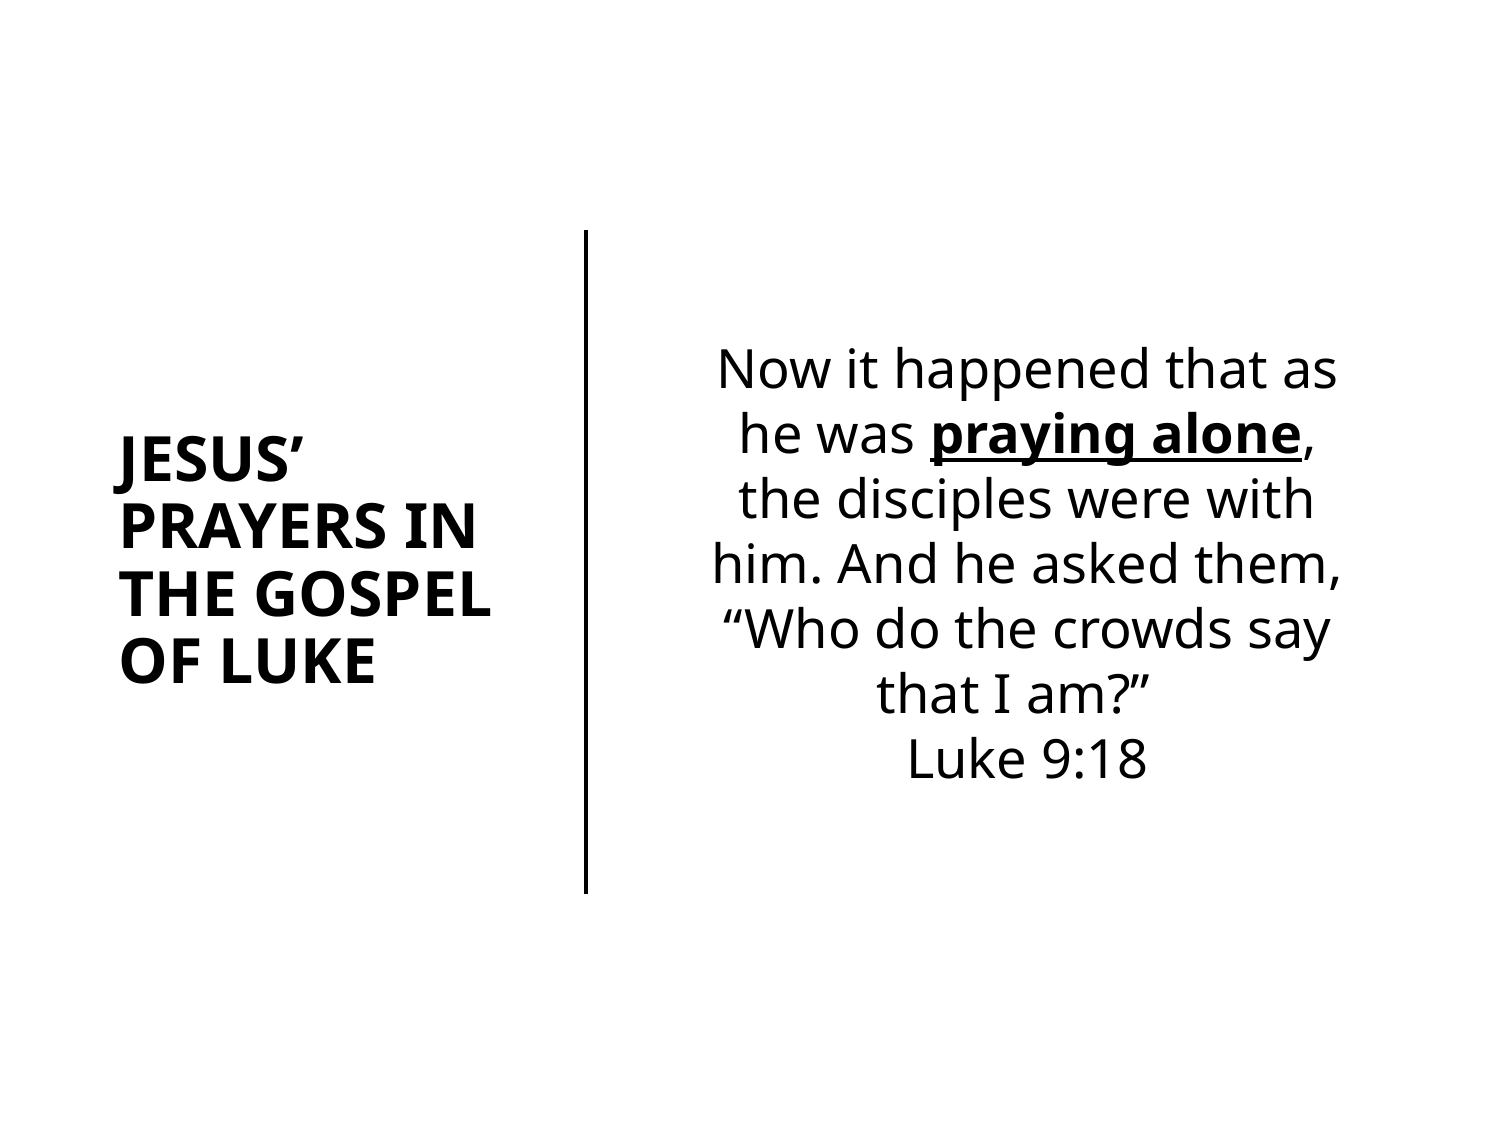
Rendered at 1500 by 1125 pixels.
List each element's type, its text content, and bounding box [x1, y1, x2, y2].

text_box Now it happened that as he was praying alone, the disciples were with him. And he asked them, “Who do the crowds say that I am?” Luke 9:18 [678, 229, 1377, 894]
text_box JESUS’ PRAYERS IN THE GOSPEL OF LUKE [103, 318, 513, 807]
